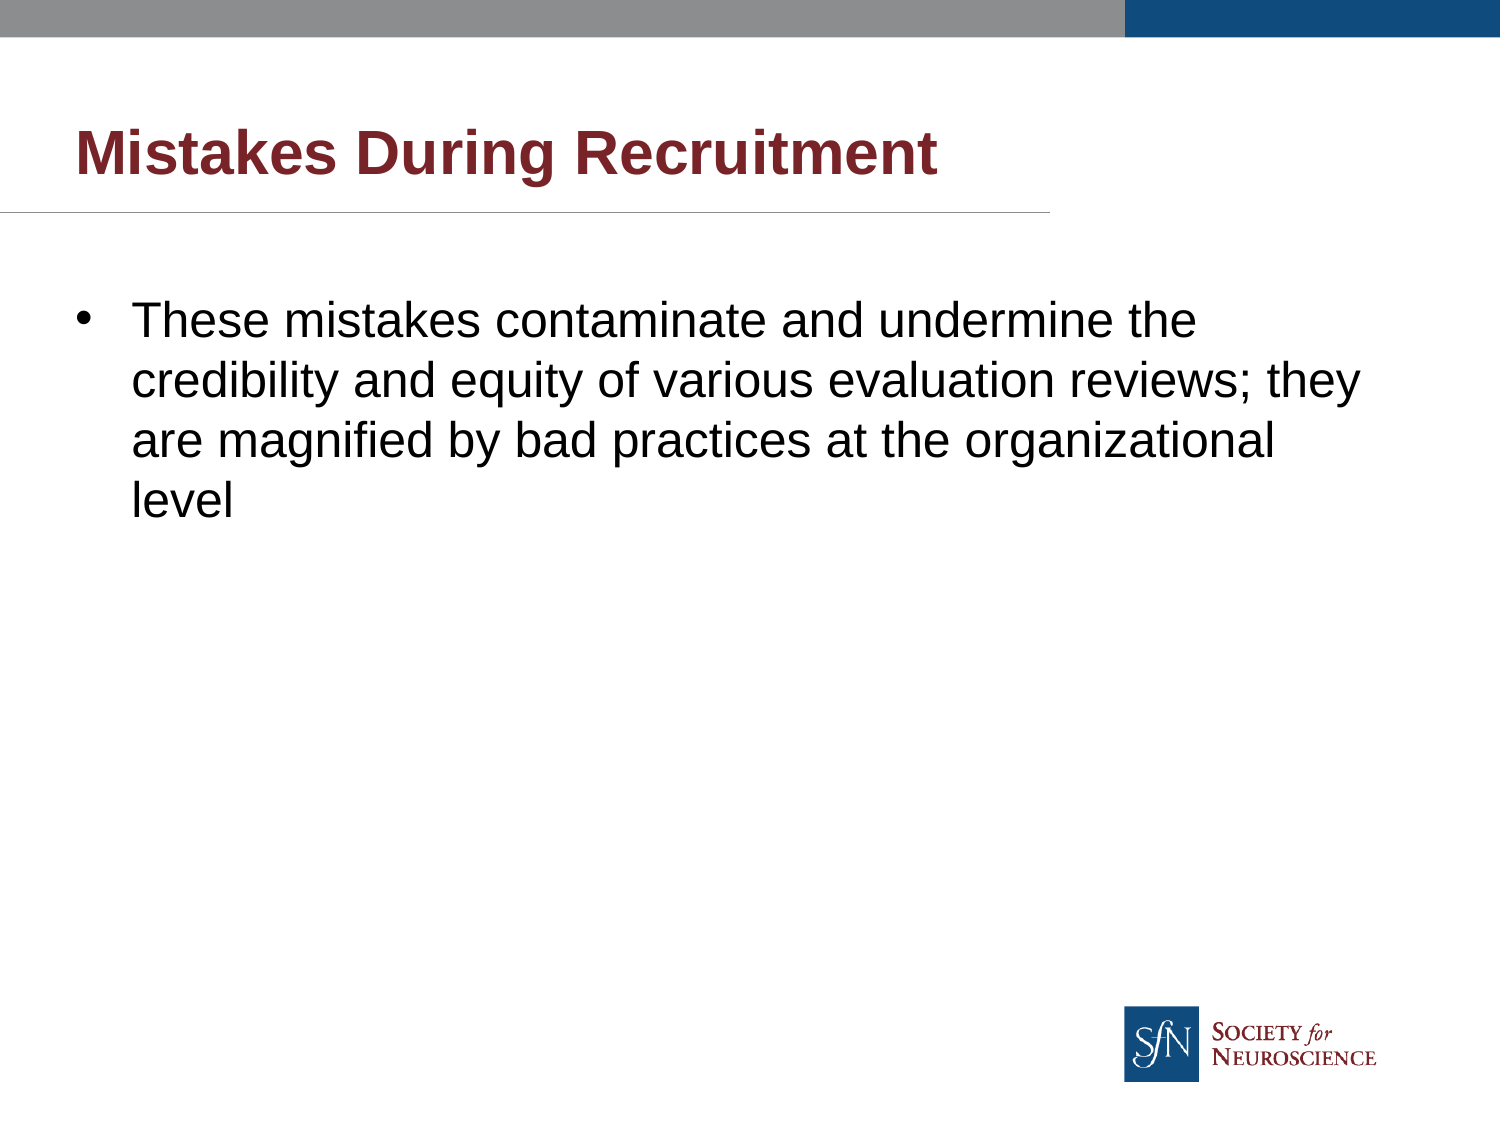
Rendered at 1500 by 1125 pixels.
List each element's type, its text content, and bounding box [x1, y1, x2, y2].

title Mistakes During Recruitment [75, 112, 950, 188]
list These mistakes contaminate and undermine the credibility and equity of various evaluation reviews; they are magnified by bad practices at the organizational level [75, 287, 1363, 713]
picture [1117, 999, 1381, 1087]
